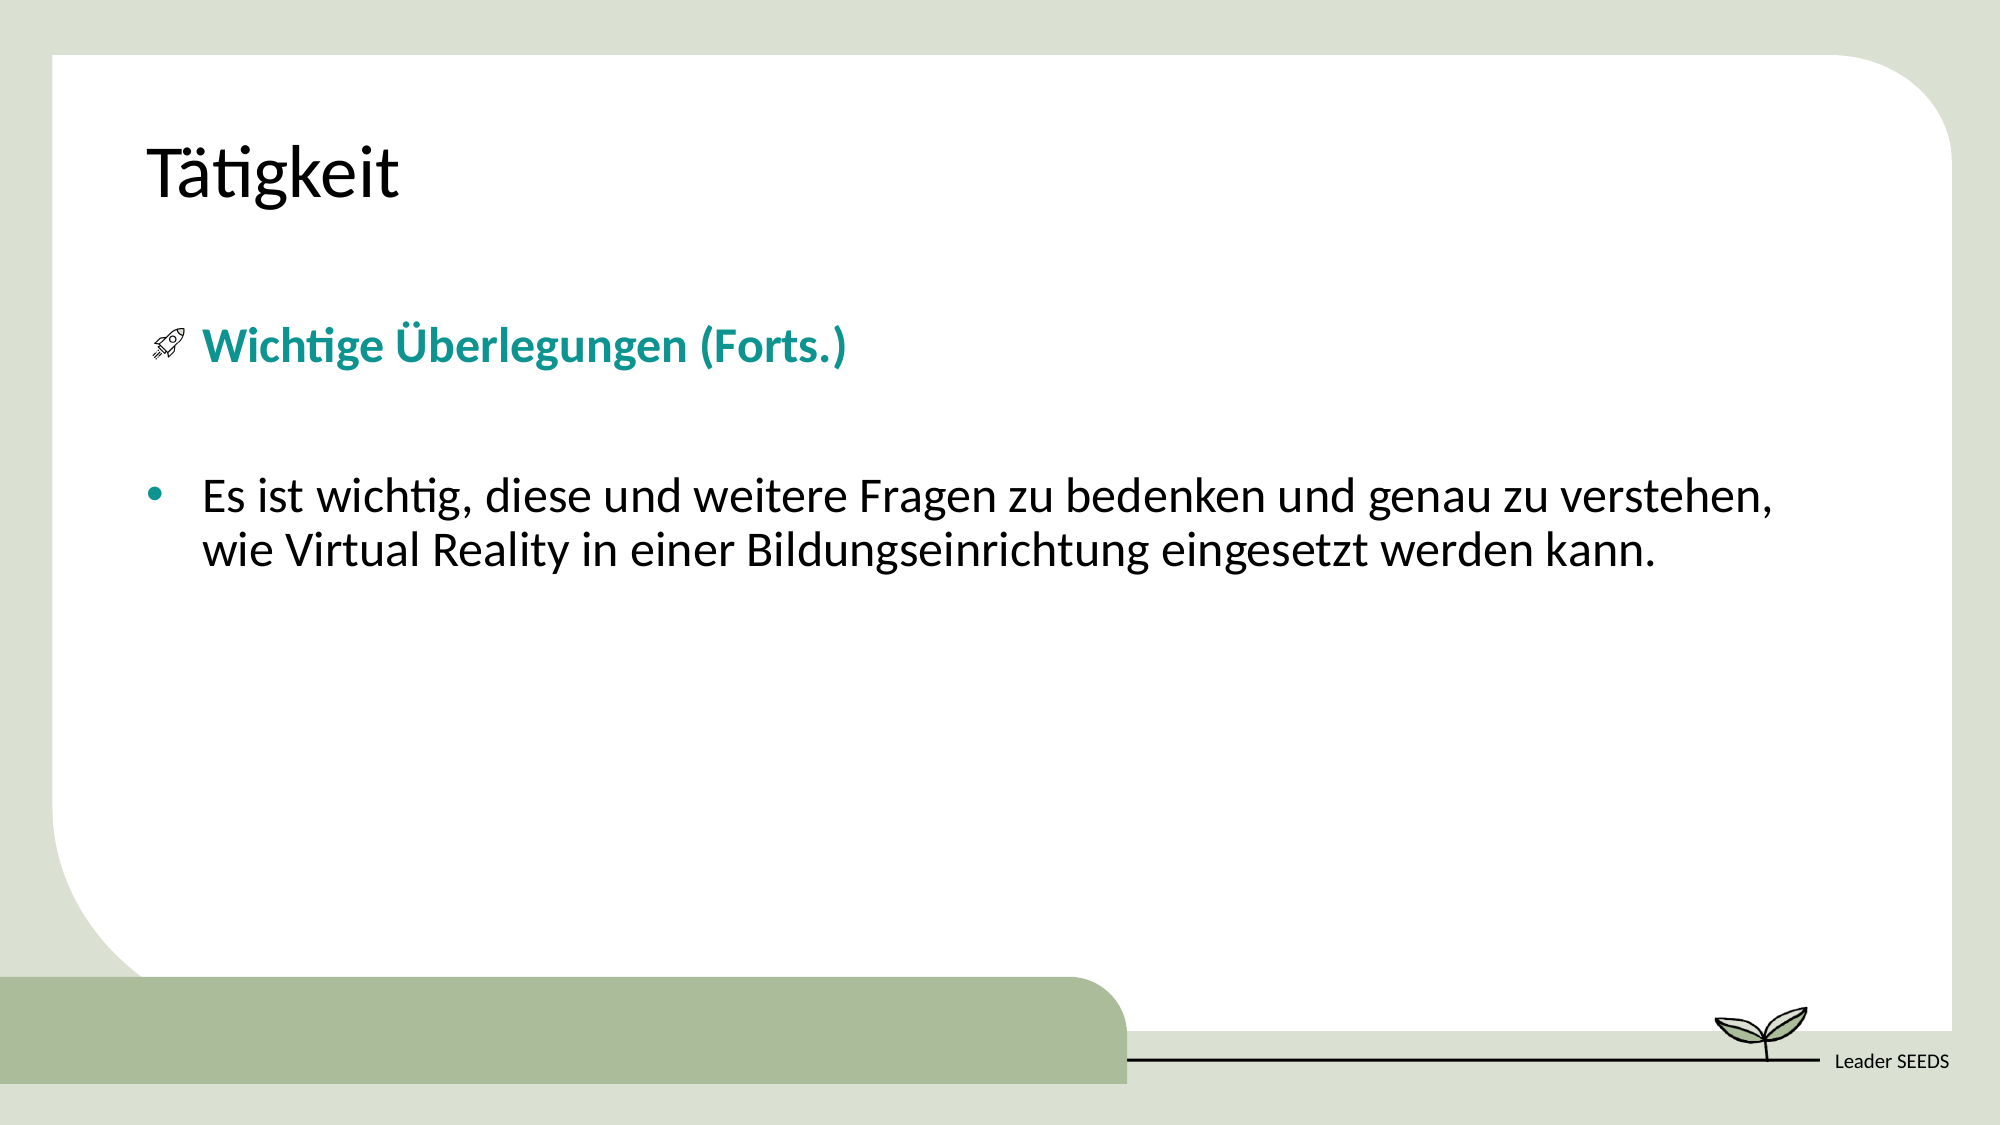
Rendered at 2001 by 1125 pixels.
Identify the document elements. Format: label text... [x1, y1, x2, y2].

picture [145, 325, 186, 361]
list Tätigkeit [130, 124, 1869, 257]
list Wichtige Überlegungen (Forts.) Es ist wichtig, diese und weitere Fragen zu bedenken und genau zu verstehen, wie Virtual Reality in einer Bildungseinrichtung eingesetzt werden kann. [130, 311, 1869, 968]
